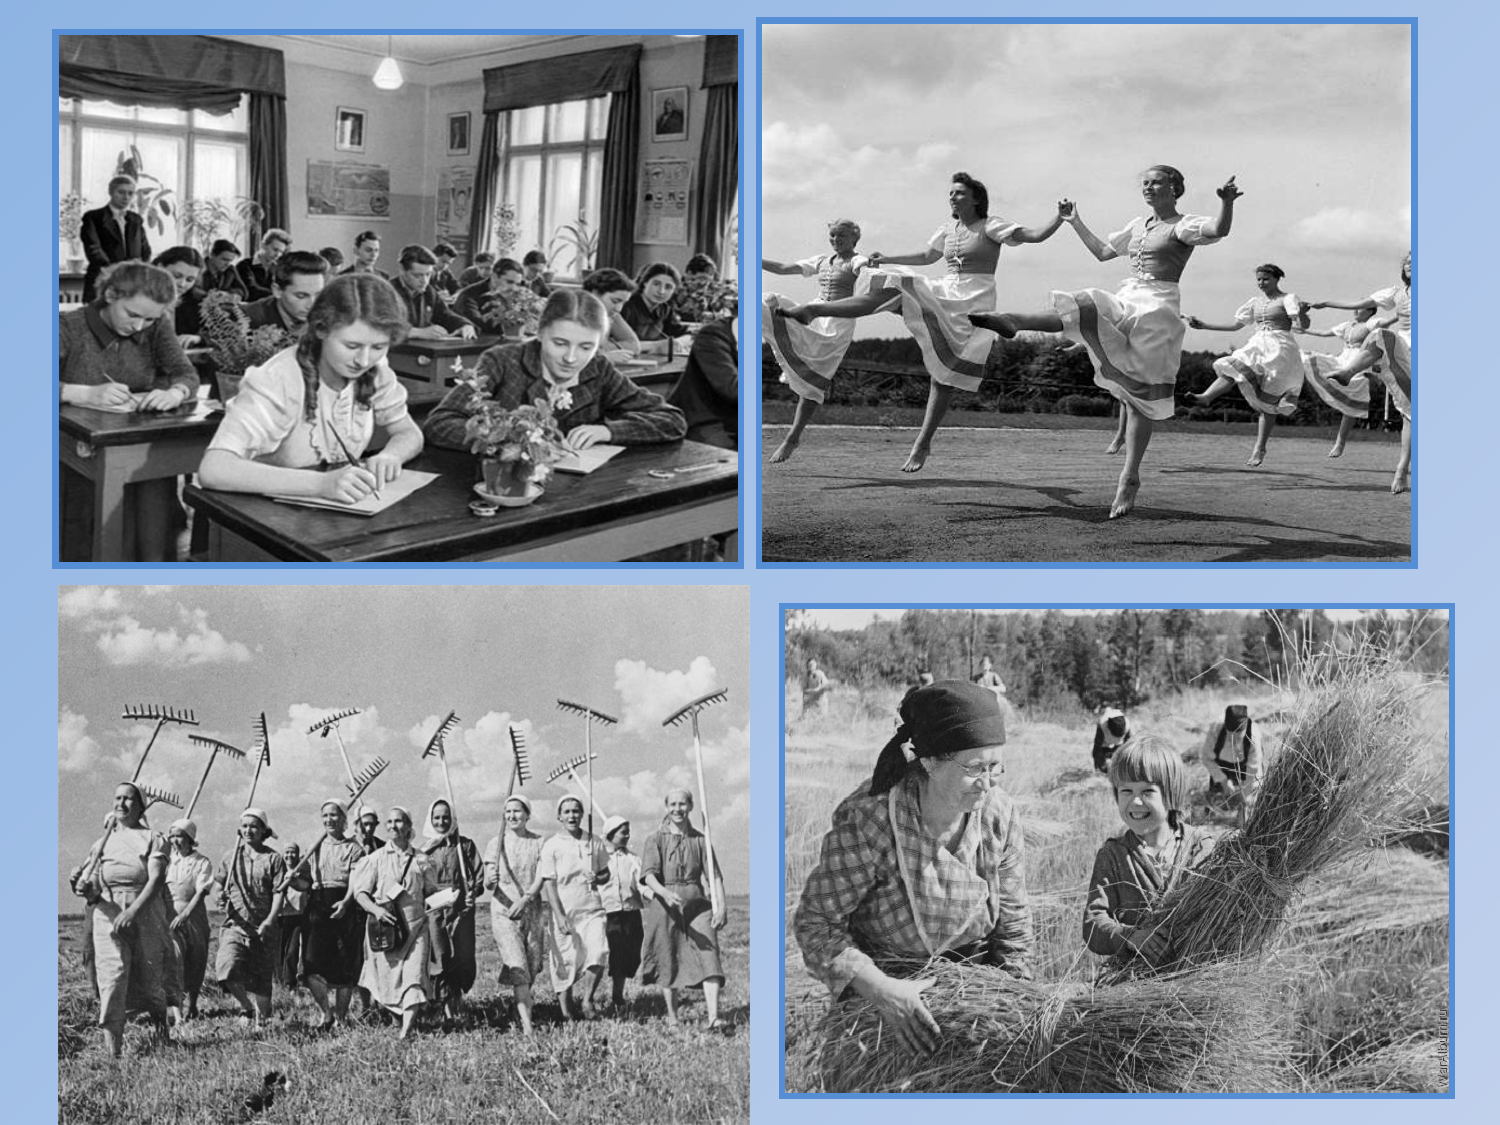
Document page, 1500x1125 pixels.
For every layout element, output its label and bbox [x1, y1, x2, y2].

picture [58, 585, 751, 1125]
picture [761, 23, 1412, 563]
picture [784, 609, 1450, 1093]
picture [58, 34, 739, 563]
